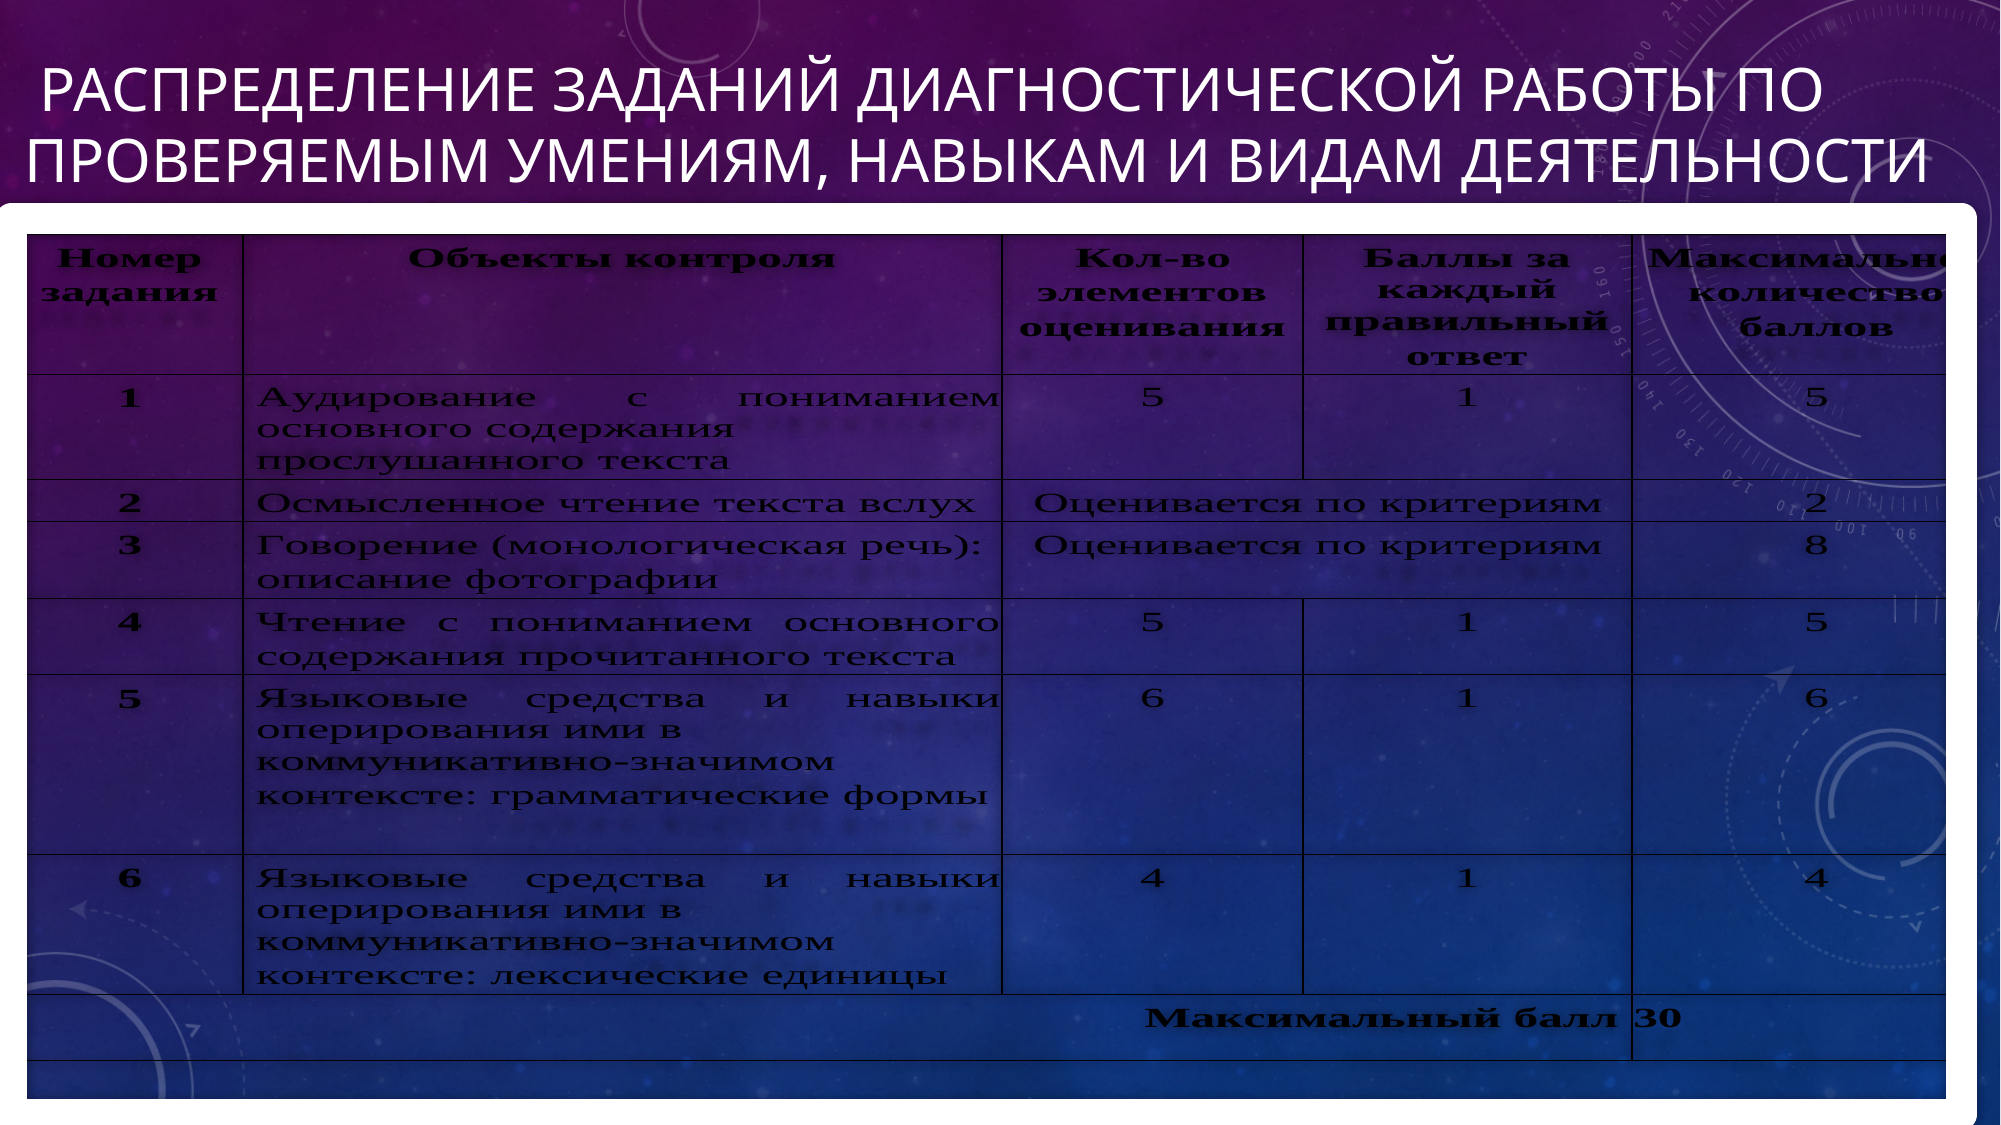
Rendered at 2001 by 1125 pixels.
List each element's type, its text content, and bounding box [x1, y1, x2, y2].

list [26, 233, 1947, 1099]
picture [0, 0, 2001, 1125]
title Распределение заданий диагностической работы по проверяемым умениям, навыкам и видам деятельности [9, 12, 1961, 198]
